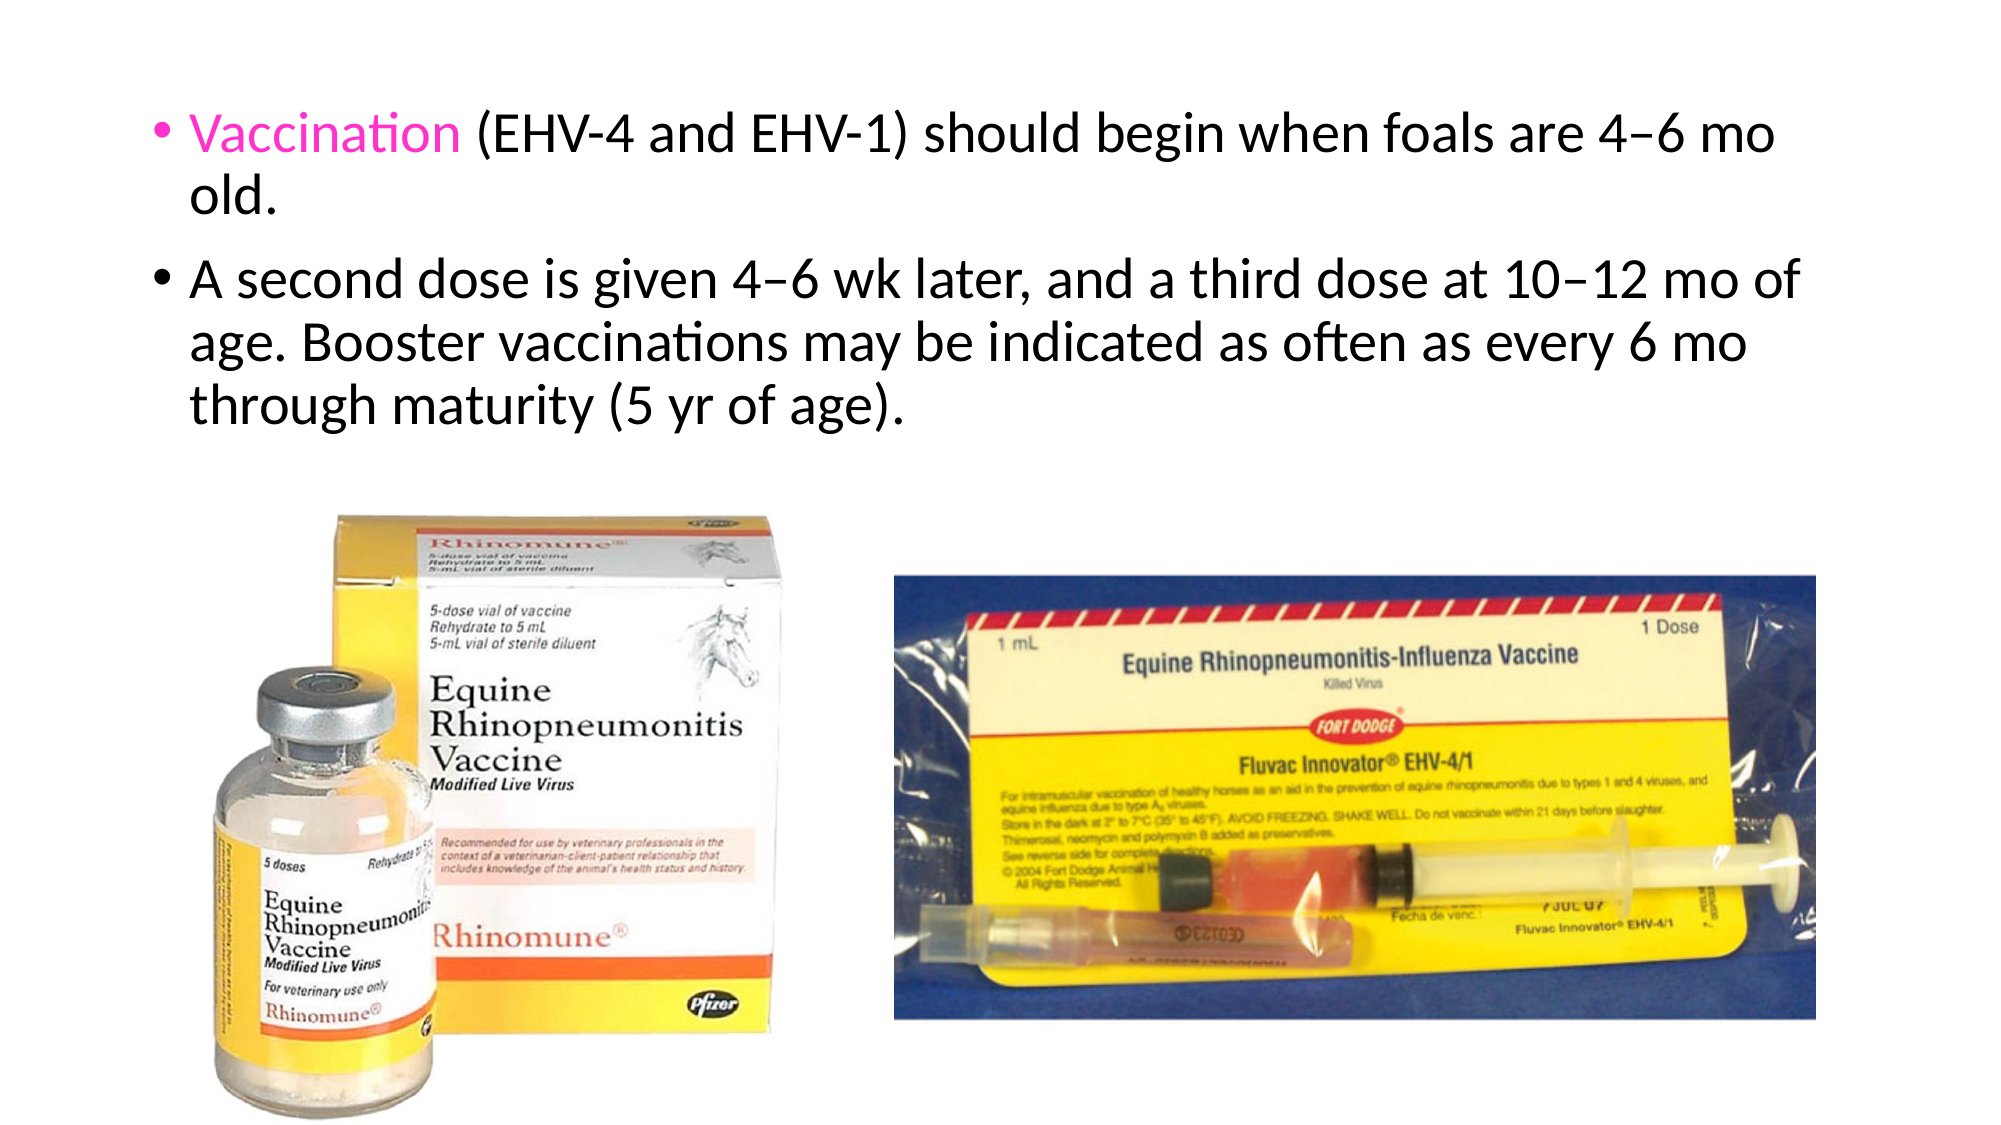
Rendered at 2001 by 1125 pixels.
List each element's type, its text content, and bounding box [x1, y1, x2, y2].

list Vaccination (EHV-4 and EHV-1) should begin when foals are 4–6 mo old. A second dose is given 4–6 wk later, and a third dose at 10–12 mo of age. Booster vaccinations may be indicated as often as every 6 mo through maturity (5 yr of age). [137, 94, 1863, 1014]
picture [894, 525, 1816, 1070]
picture [184, 500, 809, 1125]
